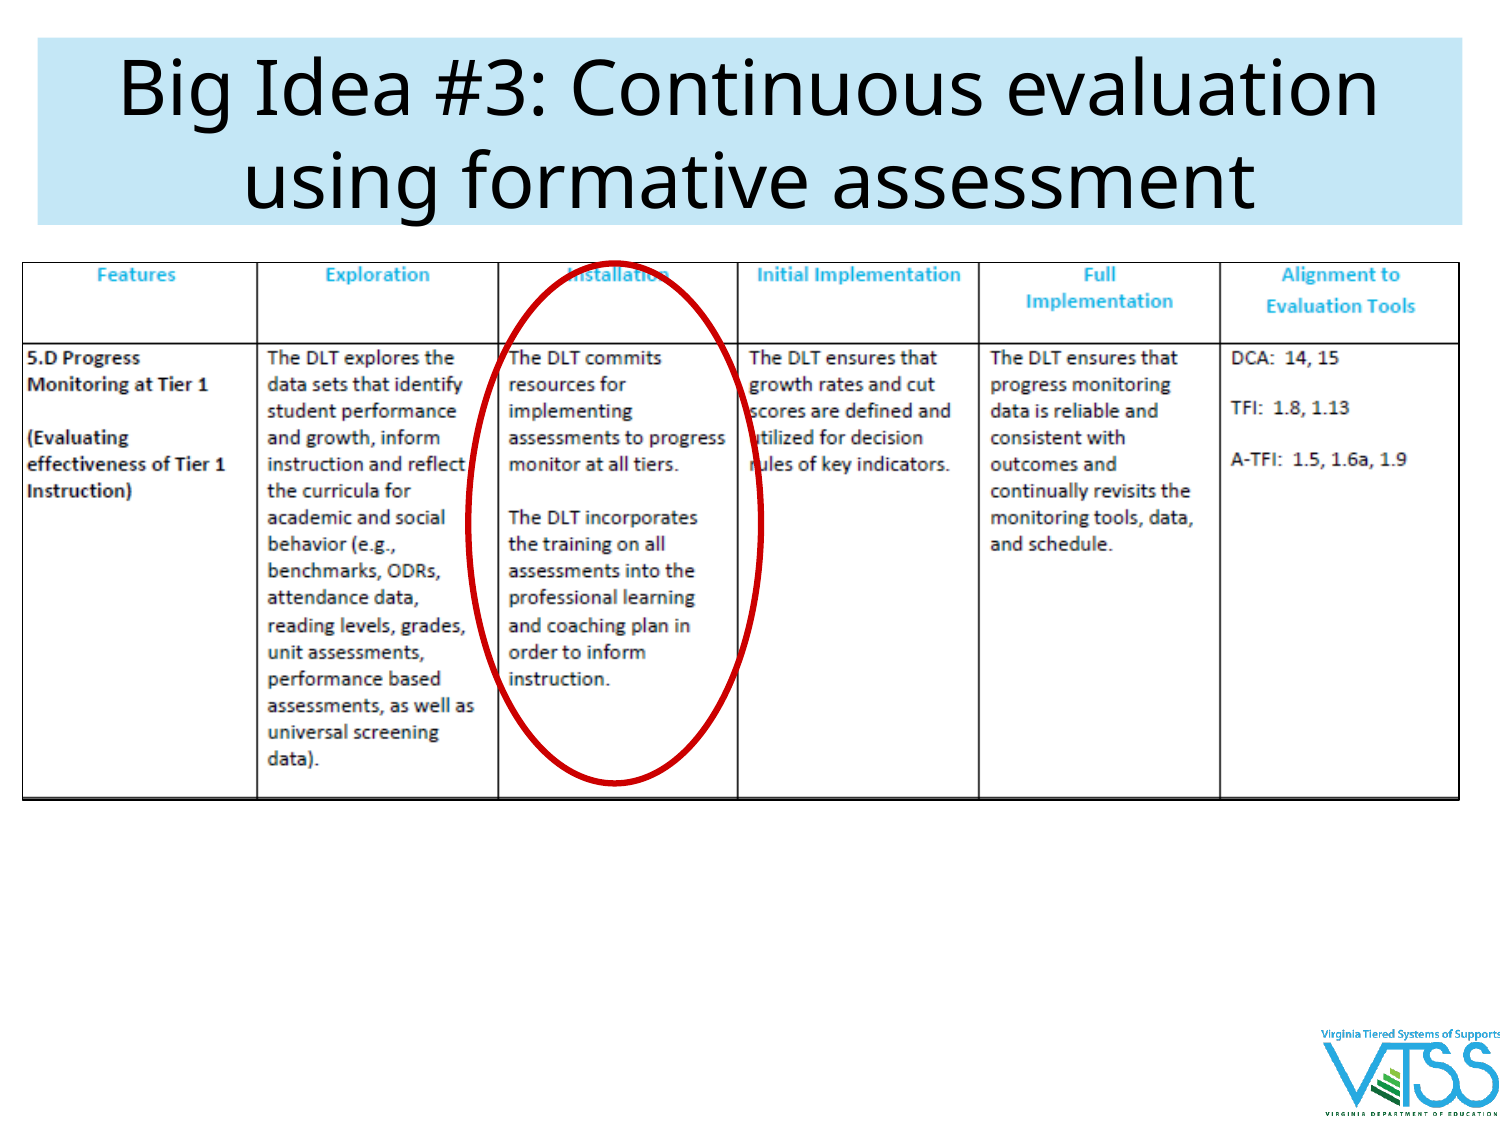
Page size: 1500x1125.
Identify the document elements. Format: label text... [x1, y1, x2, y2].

picture [1321, 1029, 1500, 1116]
picture [22, 263, 1459, 800]
title Big Idea #3: Continuous evaluation using formative assessment [37, 37, 1463, 225]
